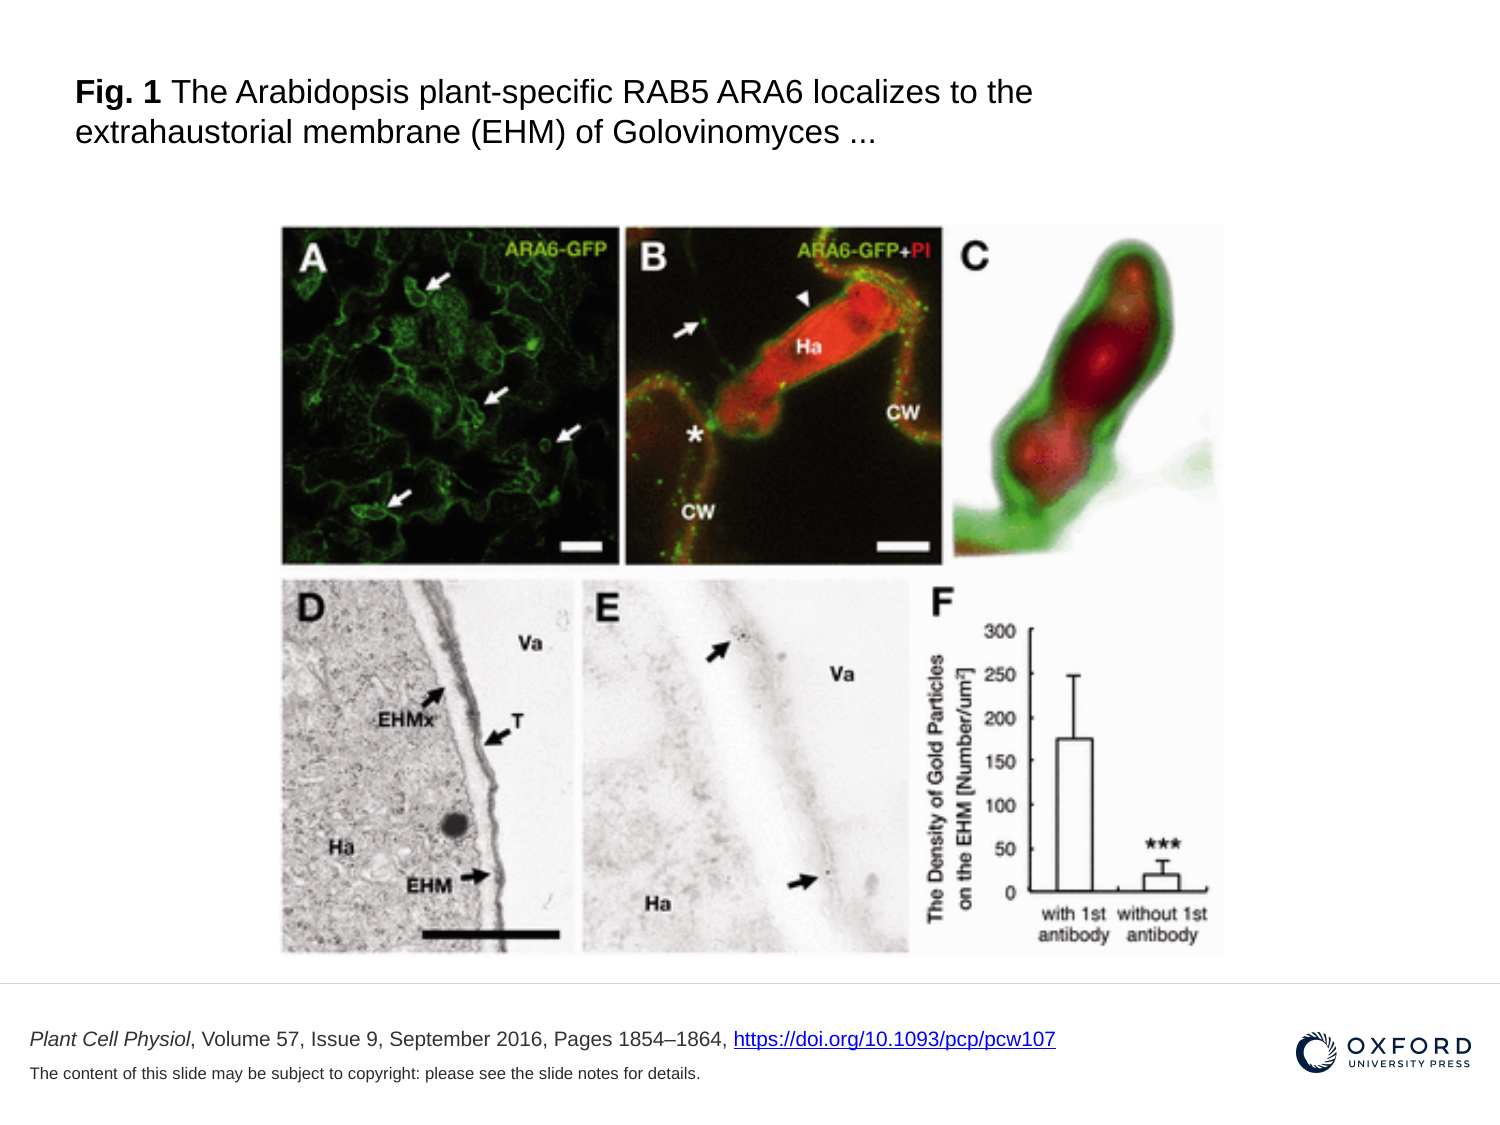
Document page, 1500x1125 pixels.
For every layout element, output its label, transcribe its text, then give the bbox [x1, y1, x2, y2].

picture [1296, 1032, 1471, 1073]
footer Plant Cell Physiol, Volume 57, Issue 9, September 2016, Pages 1854–1864, https://doi.org/10.1093/pcp/pcw107 The content of this slide may be subject to copyright: please see the slide notes for details. [0, 983, 1260, 1125]
picture [279, 224, 1223, 957]
title Fig. 1 The Arabidopsis plant-specific RAB5 ARA6 localizes to the extrahaustorial membrane (EHM) of Golovinomyces ... [75, 69, 1078, 171]
